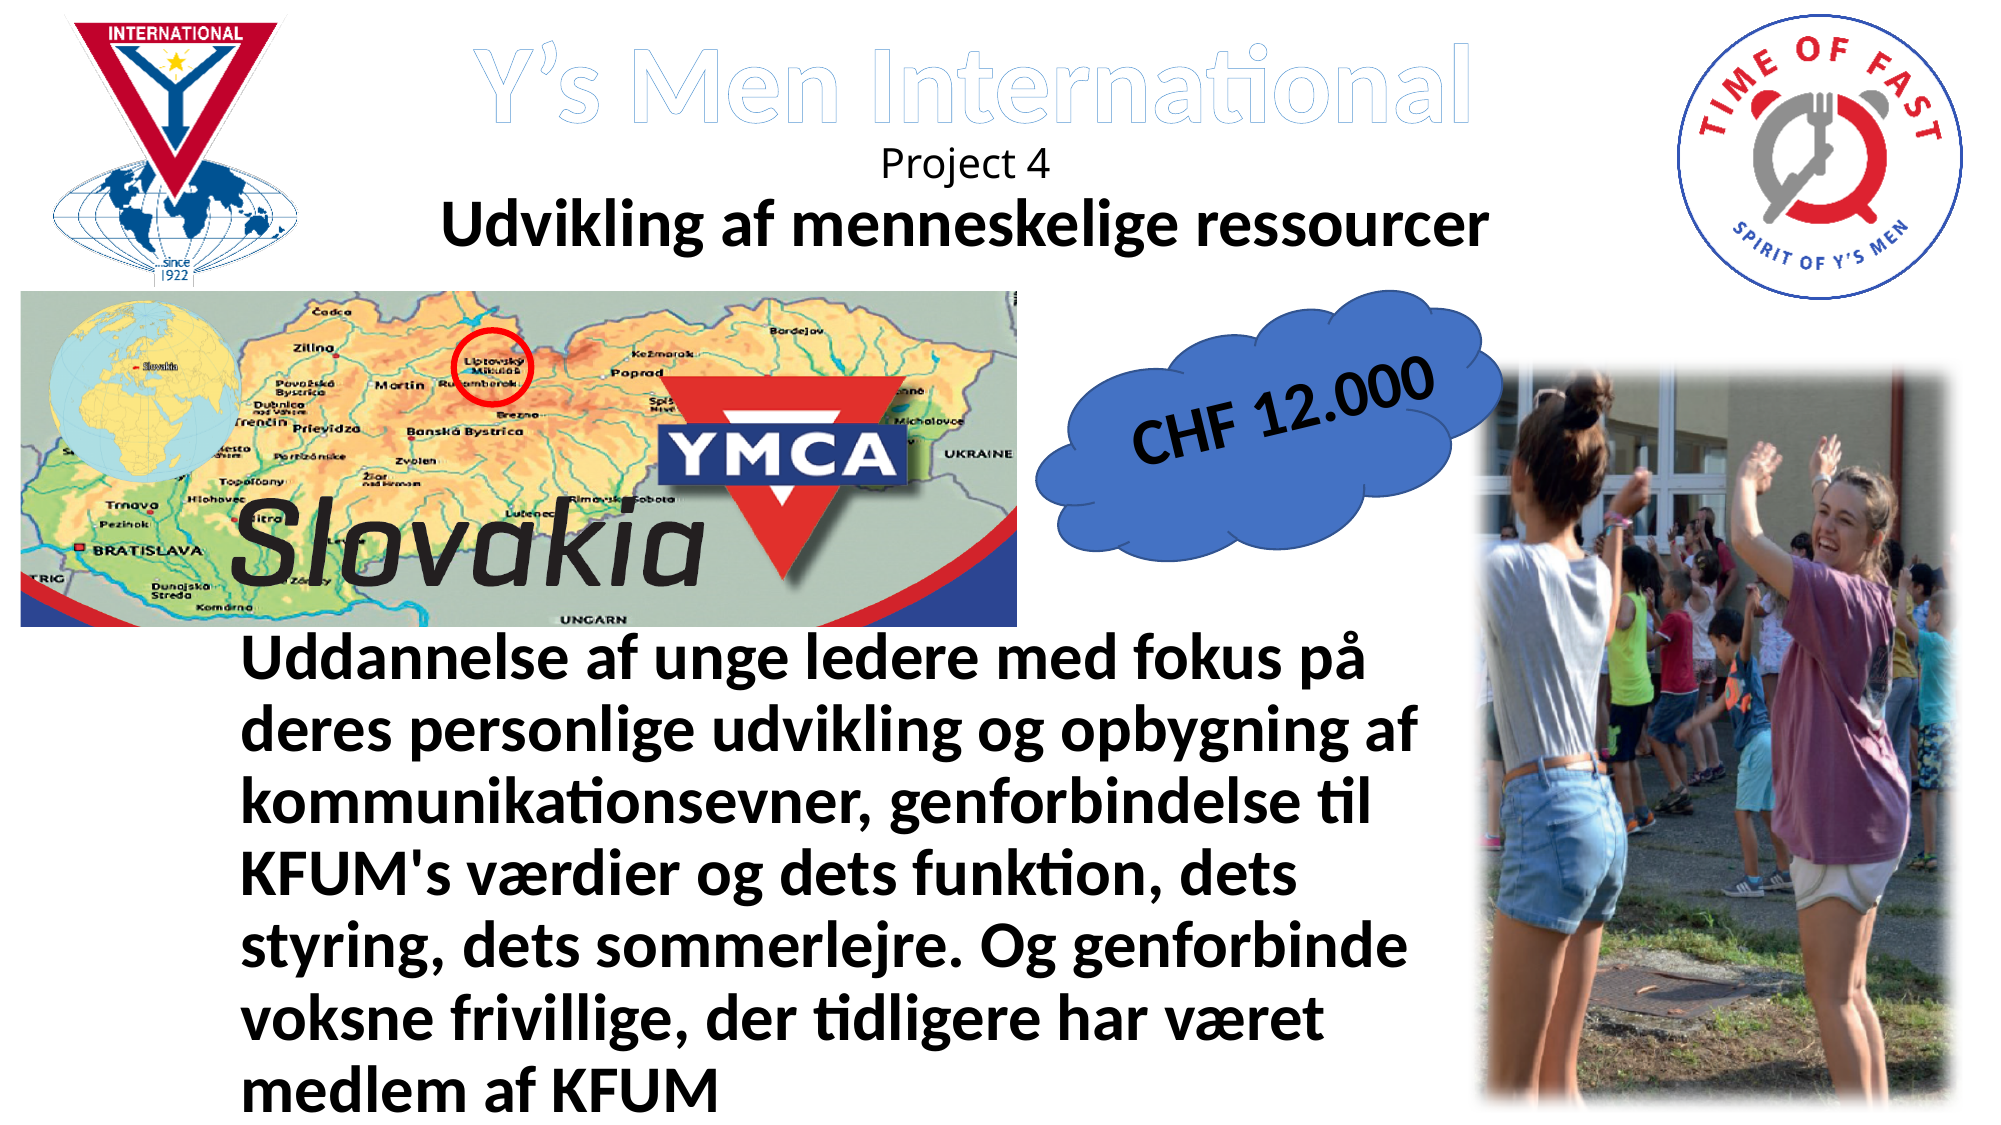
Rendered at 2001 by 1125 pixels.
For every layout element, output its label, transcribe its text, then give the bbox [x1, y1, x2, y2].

list Uddannelse af unge ledere med fokus på deres personlige udvikling og opbygning af kommunikationsevner, genforbindelse til KFUM's værdier og dets funktion, dets styring, dets sommerlejre. Og genforbinde voksne frivillige, der tidligere har været medlem af KFUM [225, 614, 1454, 1125]
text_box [1032, 320, 1509, 550]
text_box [20, 291, 1017, 627]
picture [1468, 357, 1963, 1113]
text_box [51, 2, 1963, 300]
